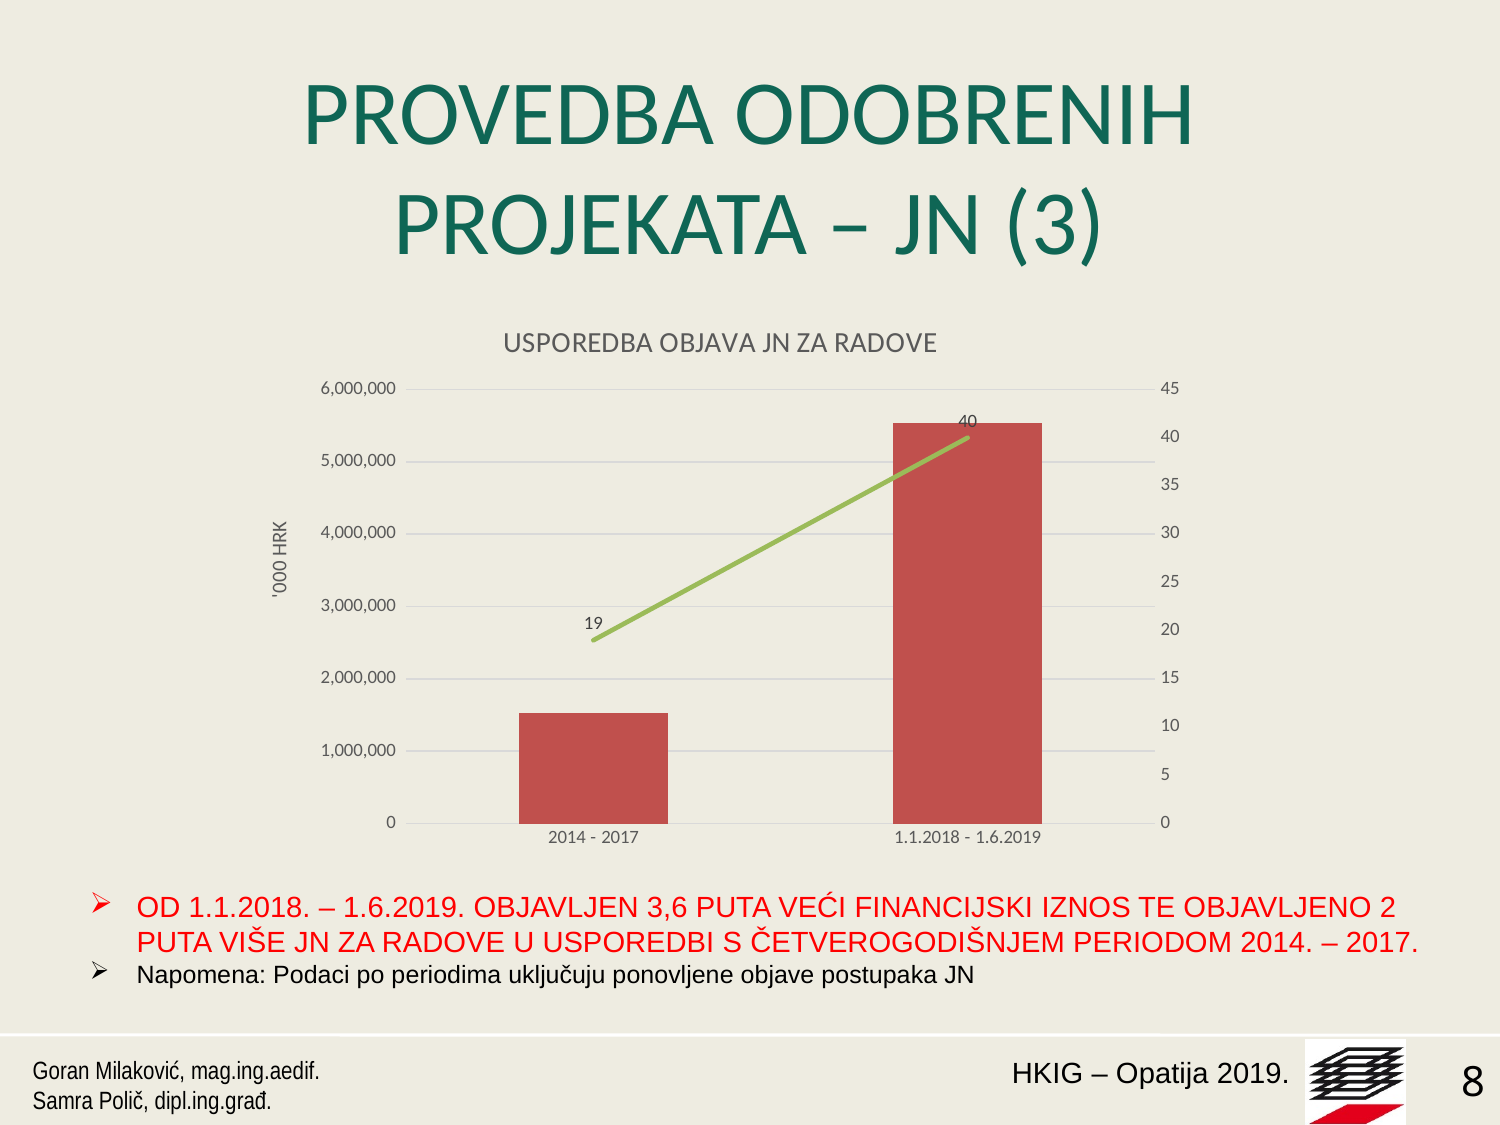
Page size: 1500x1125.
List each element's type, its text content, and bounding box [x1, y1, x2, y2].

text_box OD 1.1.2018. – 1.6.2019. OBJAVLJEN 3,6 PUTA VEĆI FINANCIJSKI IZNOS TE OBJAVLJENO 2 PUTA VIŠE JN ZA RADOVE U USPOREDBI S ČETVEROGODIŠNJEM PERIODOM 2014. – 2017. Napomena: Podaci po periodima uključuju ponovljene objave postupaka JN [74, 881, 1448, 997]
picture [1305, 1039, 1406, 1125]
title PROVEDBA ODOBRENIH PROJEKATA – JN (3) [75, 45, 1425, 233]
slide_number 8 [1316, 1046, 1500, 1125]
chart [241, 302, 1199, 860]
slide_number Goran Milaković, mag.ing.aedif. Samra Polič, dipl.ing.građ. [17, 1046, 343, 1125]
